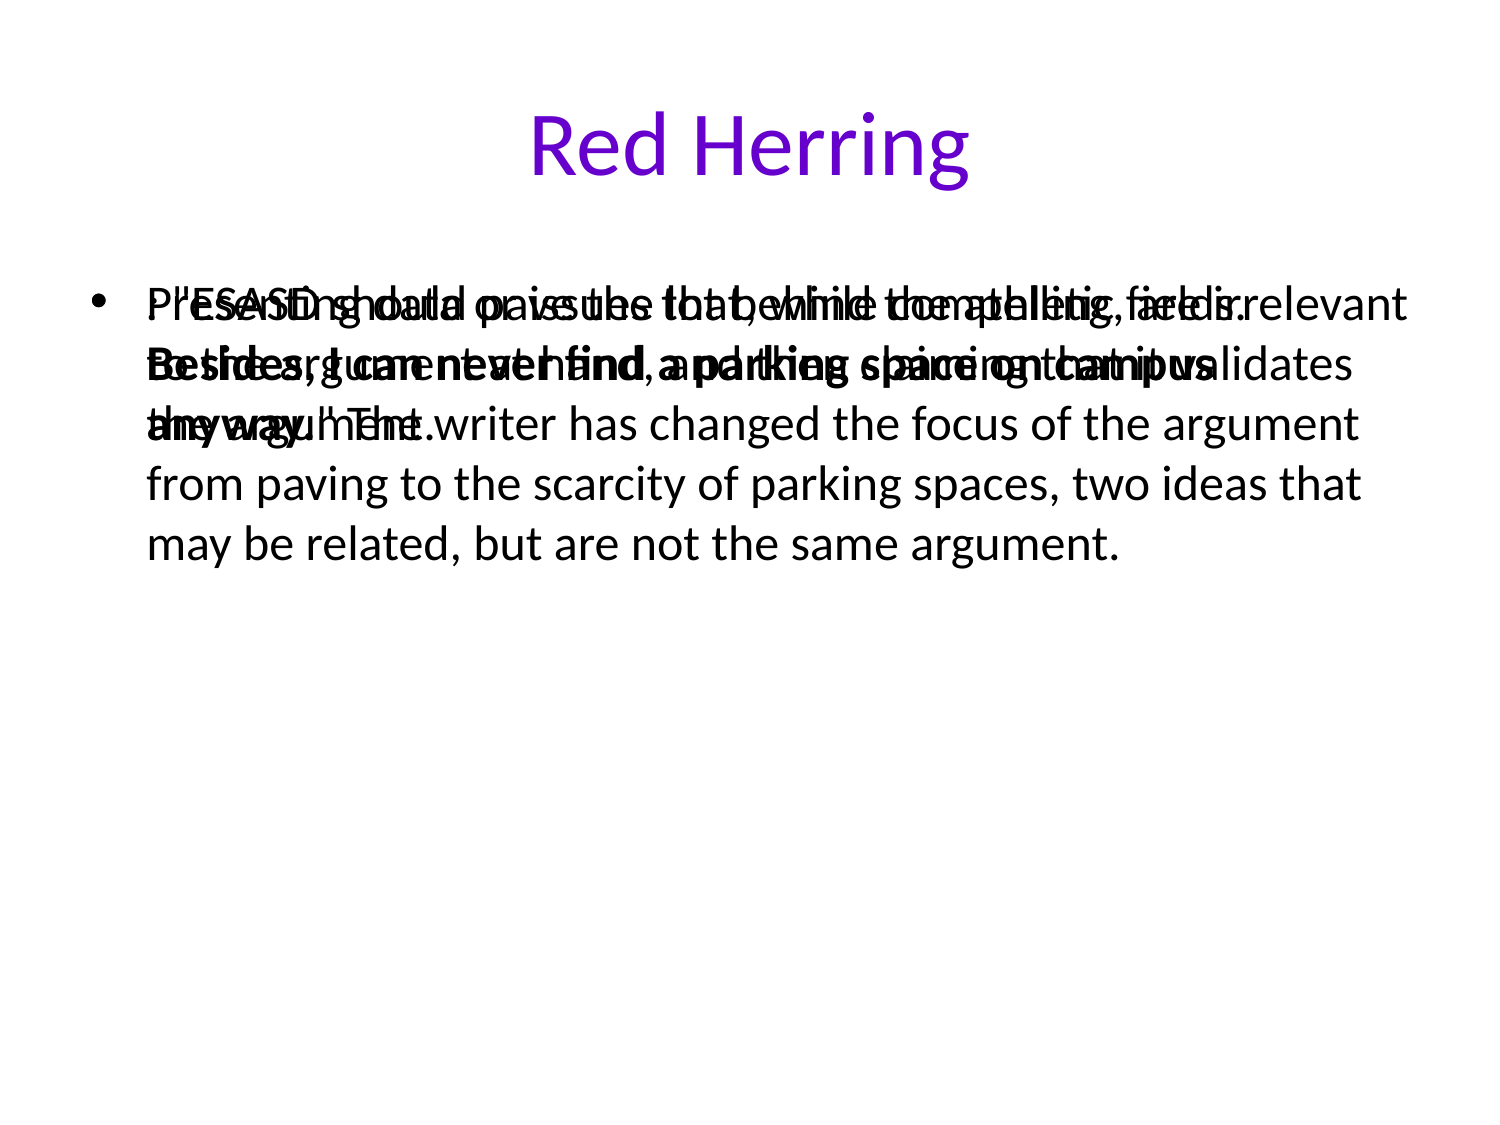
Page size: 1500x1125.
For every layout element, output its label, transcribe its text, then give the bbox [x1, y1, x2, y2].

list : "ESASD should pave the lot behind the athletic fields. Besides, I can never find a parking space on campus anyway." The writer has changed the focus of the argument from paving to the scarcity of parking spaces, two ideas that may be related, but are not the same argument. [75, 262, 1425, 1005]
title Red Herring [75, 45, 1425, 233]
